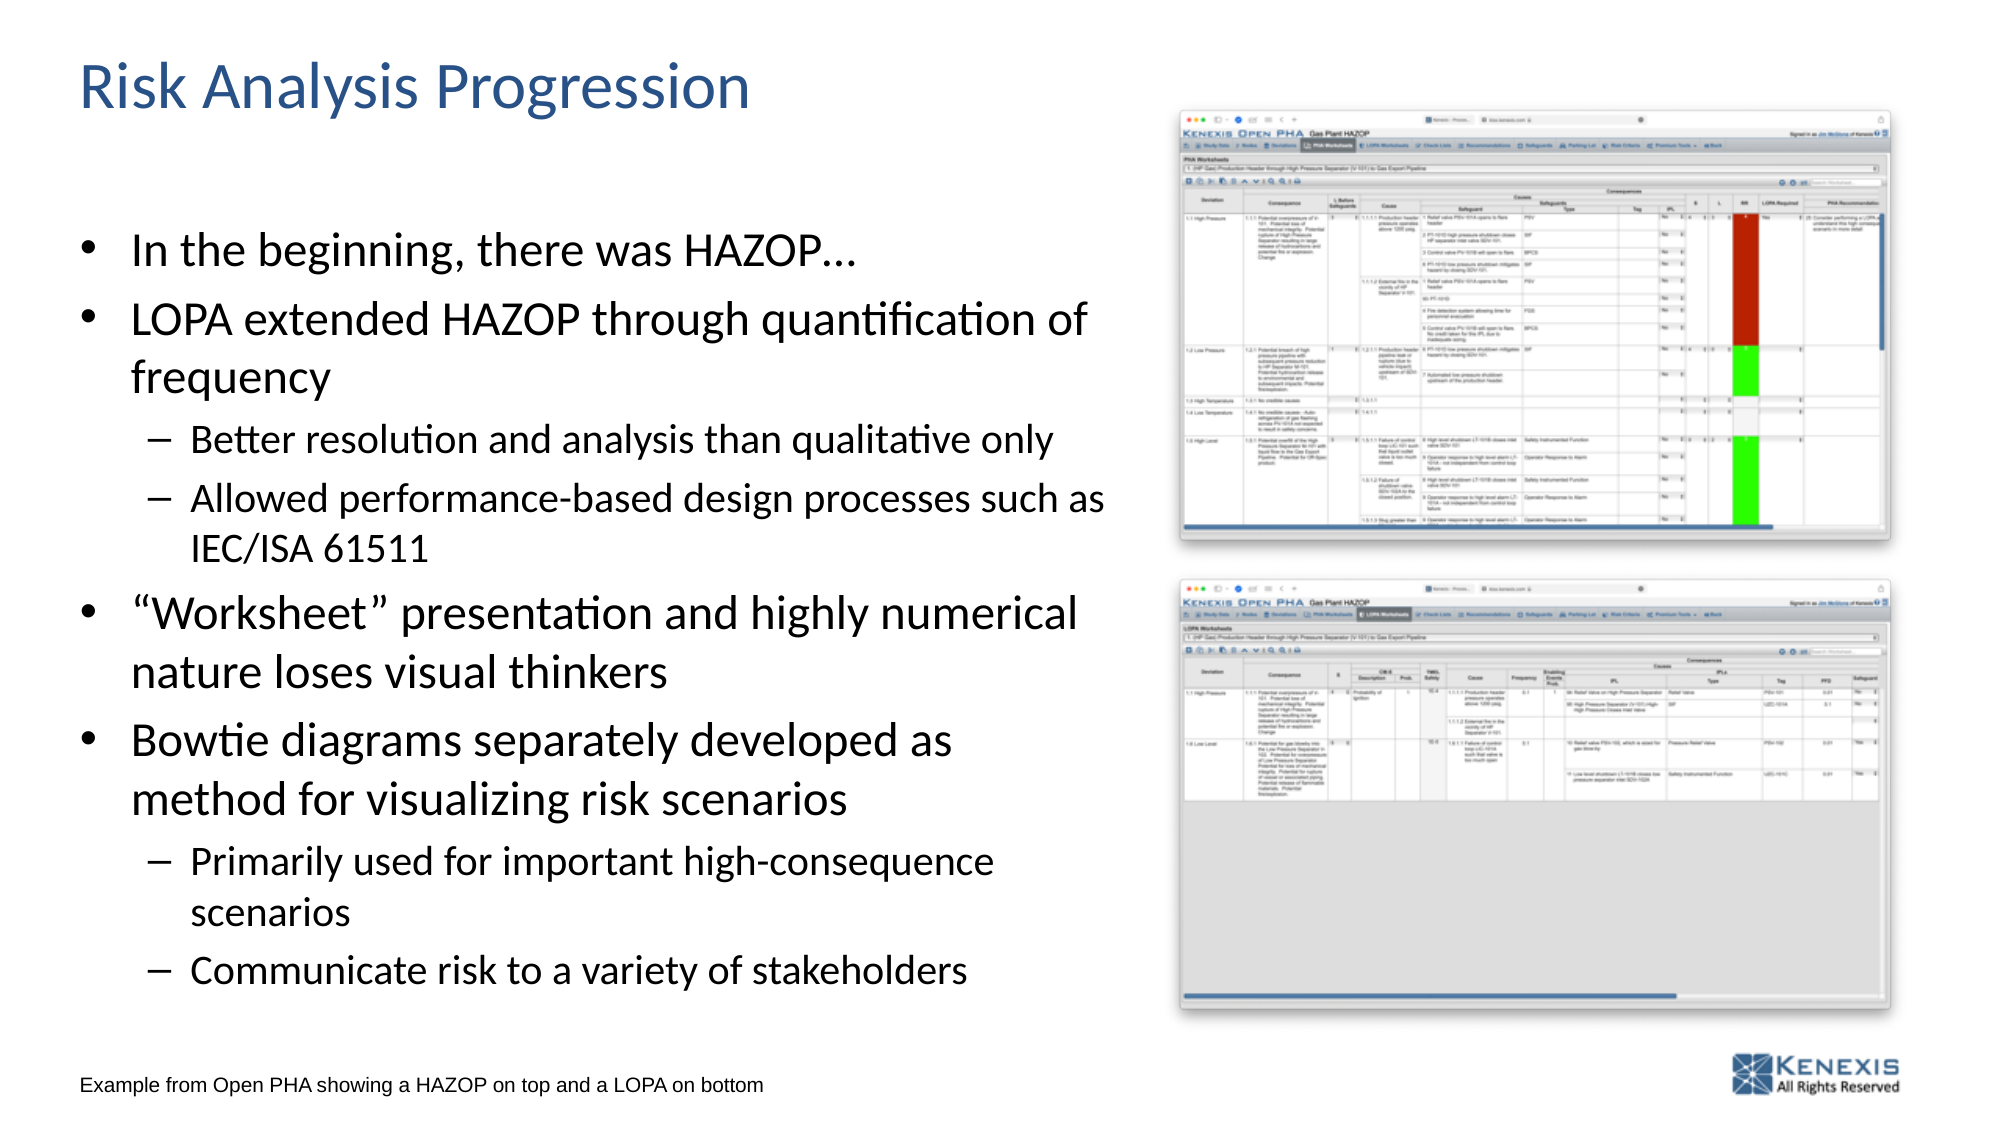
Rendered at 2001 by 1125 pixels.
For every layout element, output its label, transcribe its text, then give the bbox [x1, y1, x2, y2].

picture [1722, 1045, 1913, 1107]
text_box Example from Open PHA showing a HAZOP on top and a LOPA on bottom [64, 1064, 1288, 1105]
list In the beginning, there was HAZOP… LOPA extended HAZOP through quantification of frequency Better resolution and analysis than qualitative only Allowed performance-based design processes such as IEC/ISA 61511 “Worksheet” presentation and highly numerical nature loses visual thinkers Bowtie diagrams separately developed as method for visualizing risk scenarios Primarily used for important high-consequence scenarios Communicate risk to a variety of stakeholders [64, 210, 1133, 1005]
picture [1160, 97, 1911, 1036]
title Risk Analysis Progression [64, 44, 1901, 134]
